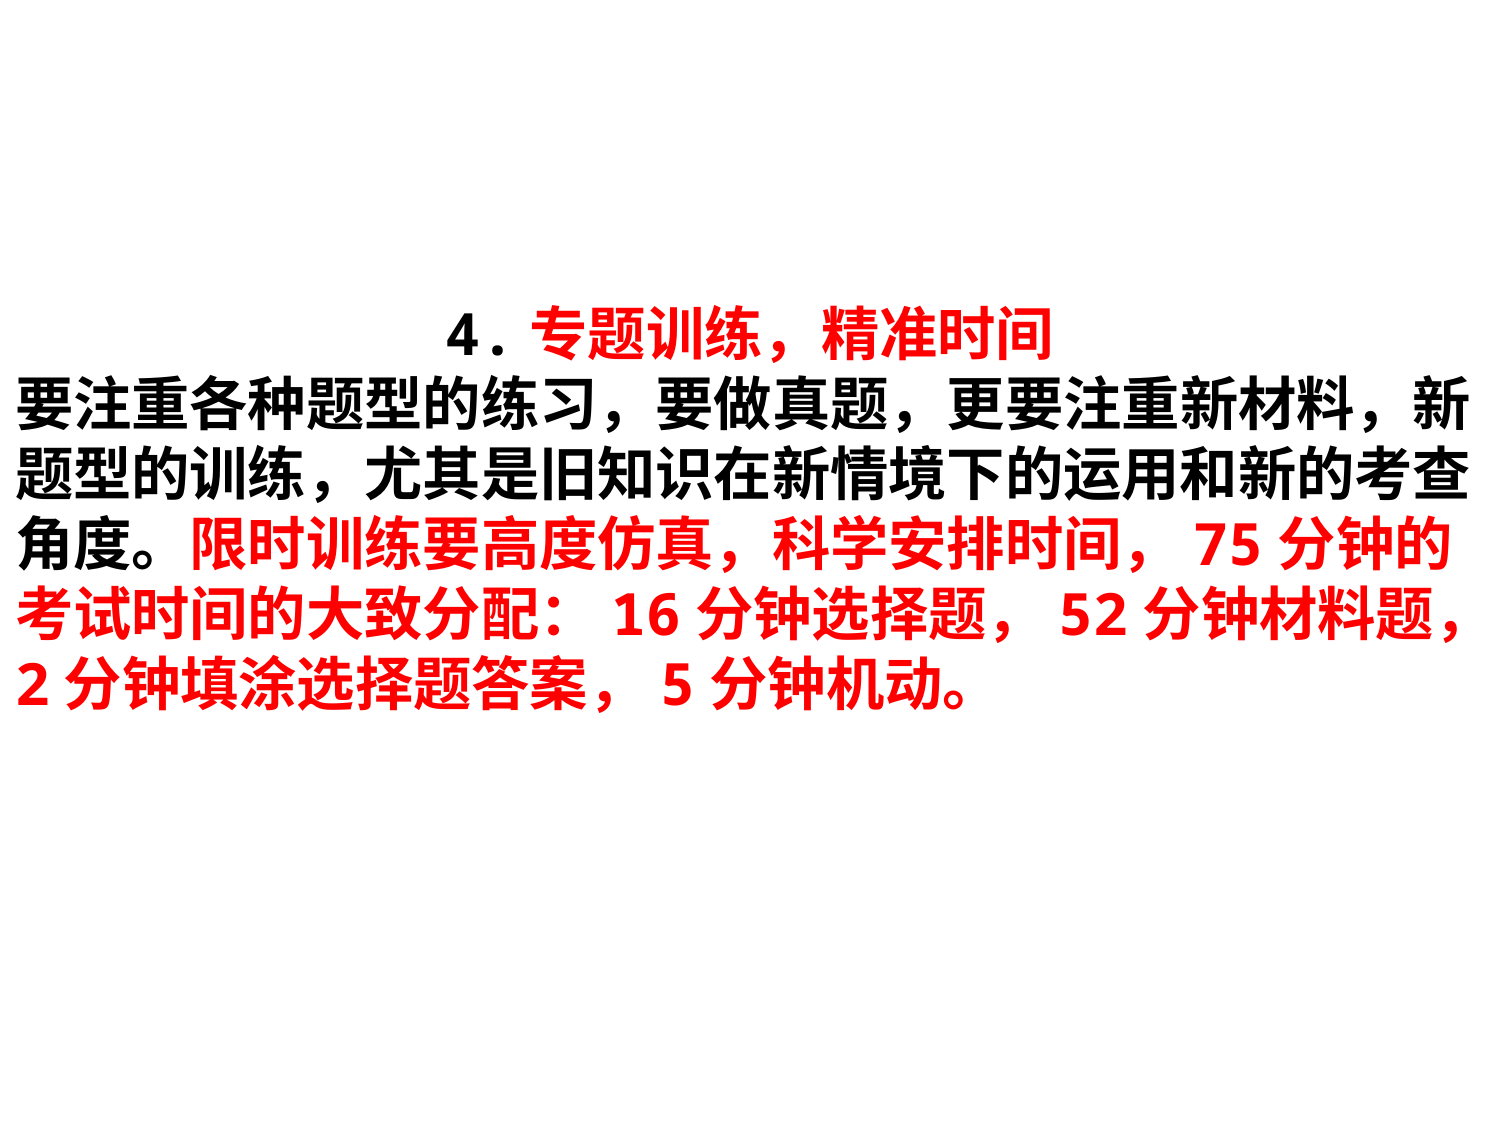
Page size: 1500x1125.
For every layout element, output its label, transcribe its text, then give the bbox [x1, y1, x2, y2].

title 4.专题训练，精准时间 要注重各种题型的练习，要做真题，更要注重新材料，新题型的训练，尤其是旧知识在新情境下的运用和新的考查角度。限时训练要高度仿真，科学安排时间，75分钟的考试时间的大致分配：16分钟选择题，52分钟材料题，2分钟填涂选择题答案，5分钟机动。 [0, 0, 1500, 1125]
